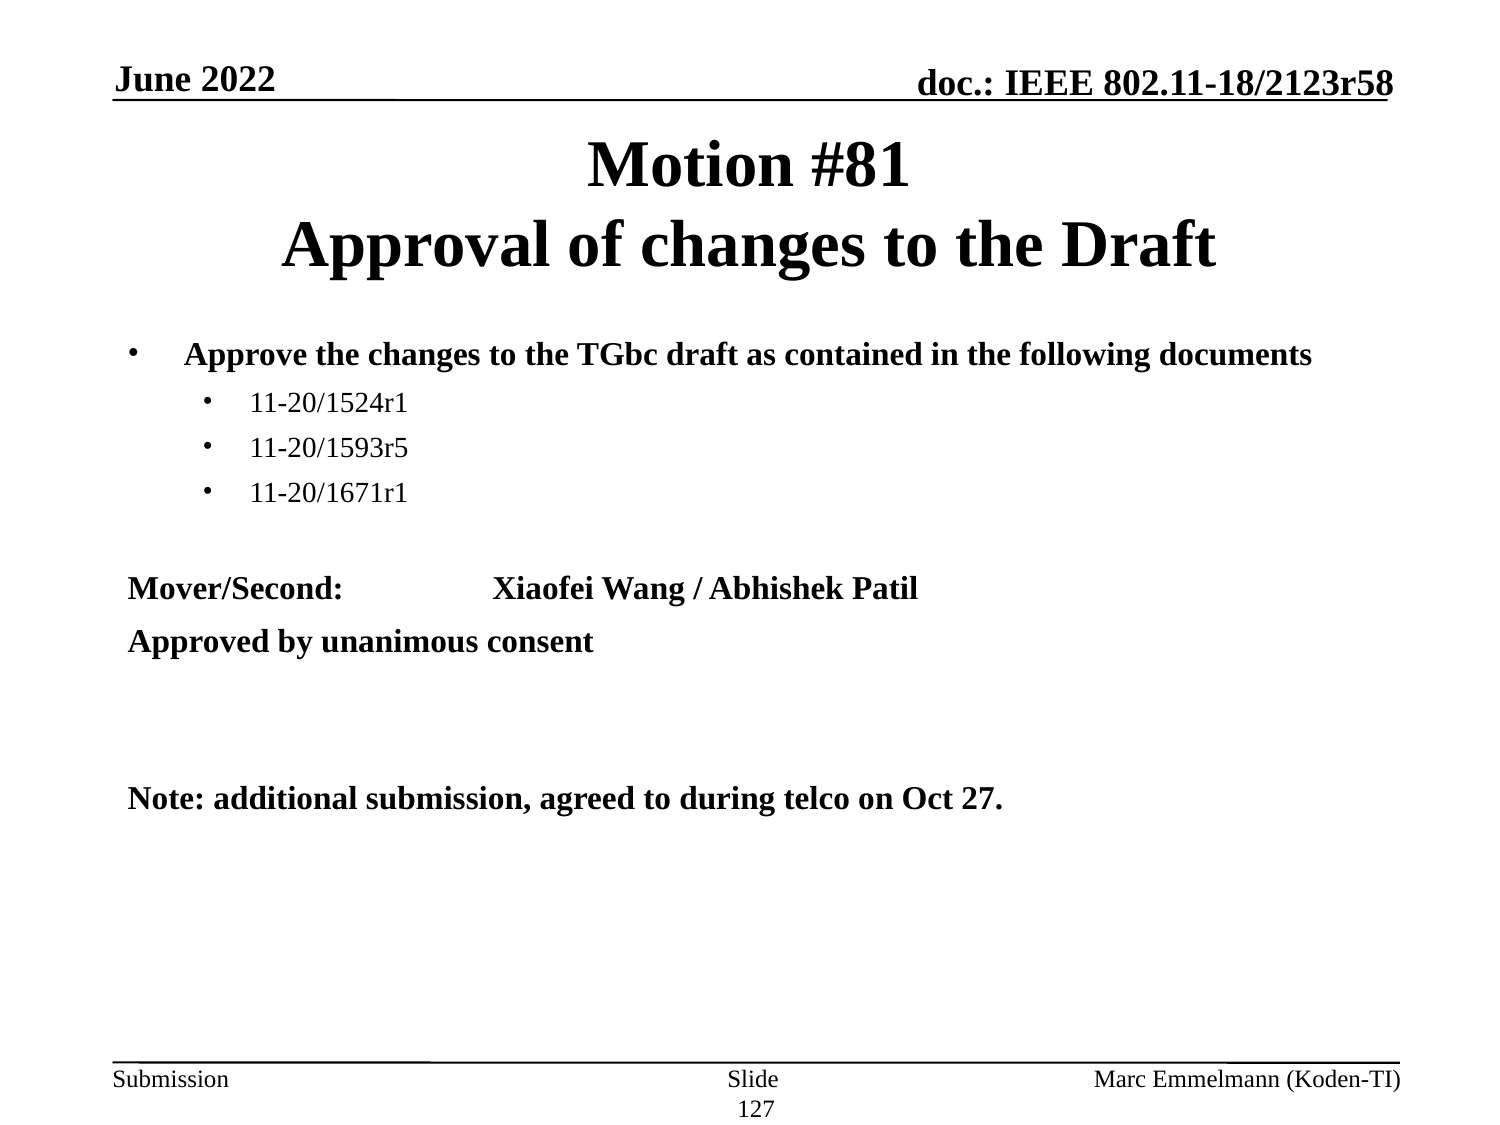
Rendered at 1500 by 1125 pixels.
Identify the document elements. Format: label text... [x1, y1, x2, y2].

footer Marc Emmelmann (Koden-TI) [878, 1061, 1402, 1093]
list Approve the changes to the TGbc draft as contained in the following documents 11-20/1524r1 11-20/1593r5 11-20/1671r1 Mover/Second: Xiaofei Wang / Abhishek Patil Approved by unanimous consent Note: additional submission, agreed to during telco on Oct 27. [112, 324, 1388, 1000]
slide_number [114, 54, 423, 100]
title Motion #81 Approval of changes to the Draft [112, 112, 1388, 288]
slide_number Slide 127 [712, 1061, 800, 1123]
